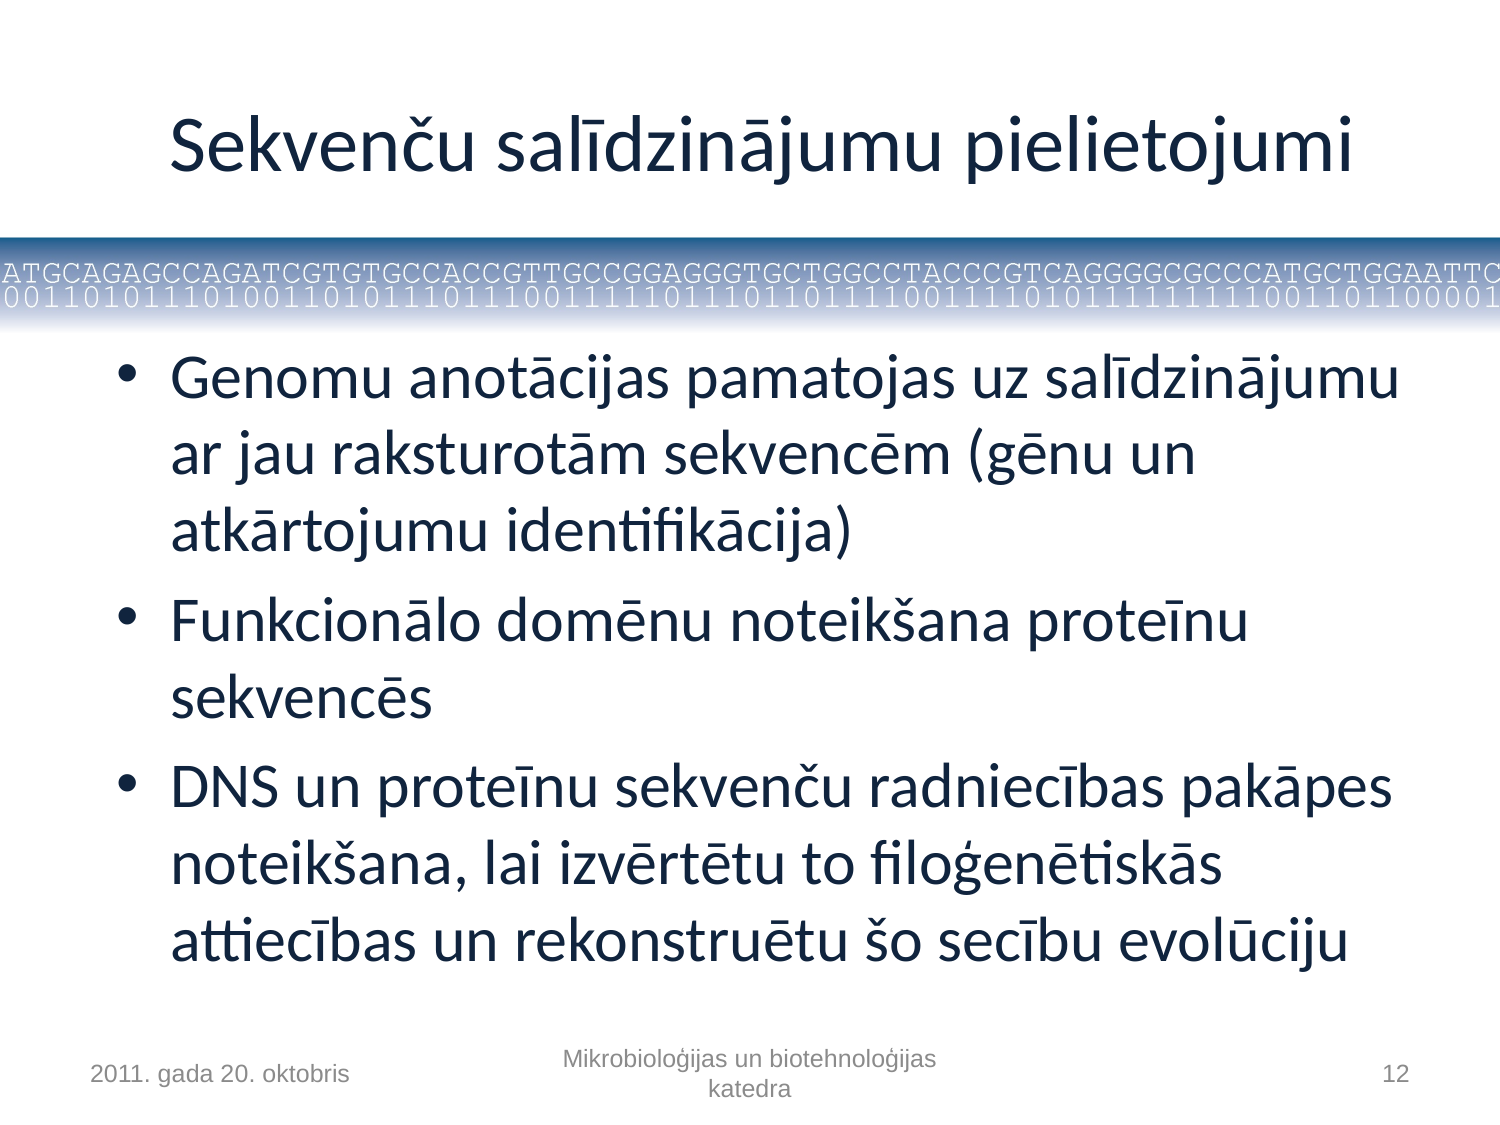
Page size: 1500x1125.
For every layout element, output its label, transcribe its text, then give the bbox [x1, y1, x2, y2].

picture [0, 0, 1500, 1125]
slide_number 2011. gada 20. oktobris [75, 1042, 425, 1103]
title Sekvenču salīdzinājumu pielietojumi [101, 45, 1425, 233]
slide_number 12 [1074, 1042, 1425, 1103]
footer Mikrobioloģijas un biotehnoloģijas katedra [512, 1042, 988, 1103]
list Genomu anotācijas pamatojas uz salīdzinājumu ar jau raksturotām sekvencēm (gēnu un atkārtojumu identifikācija) Funkcionālo domēnu noteikšana proteīnu sekvencēs DNS un proteīnu sekvenču radniecības pakāpes noteikšana, lai izvērtētu to filoģenētiskās attiecības un rekonstruētu šo secību evolūciju [101, 326, 1425, 1035]
